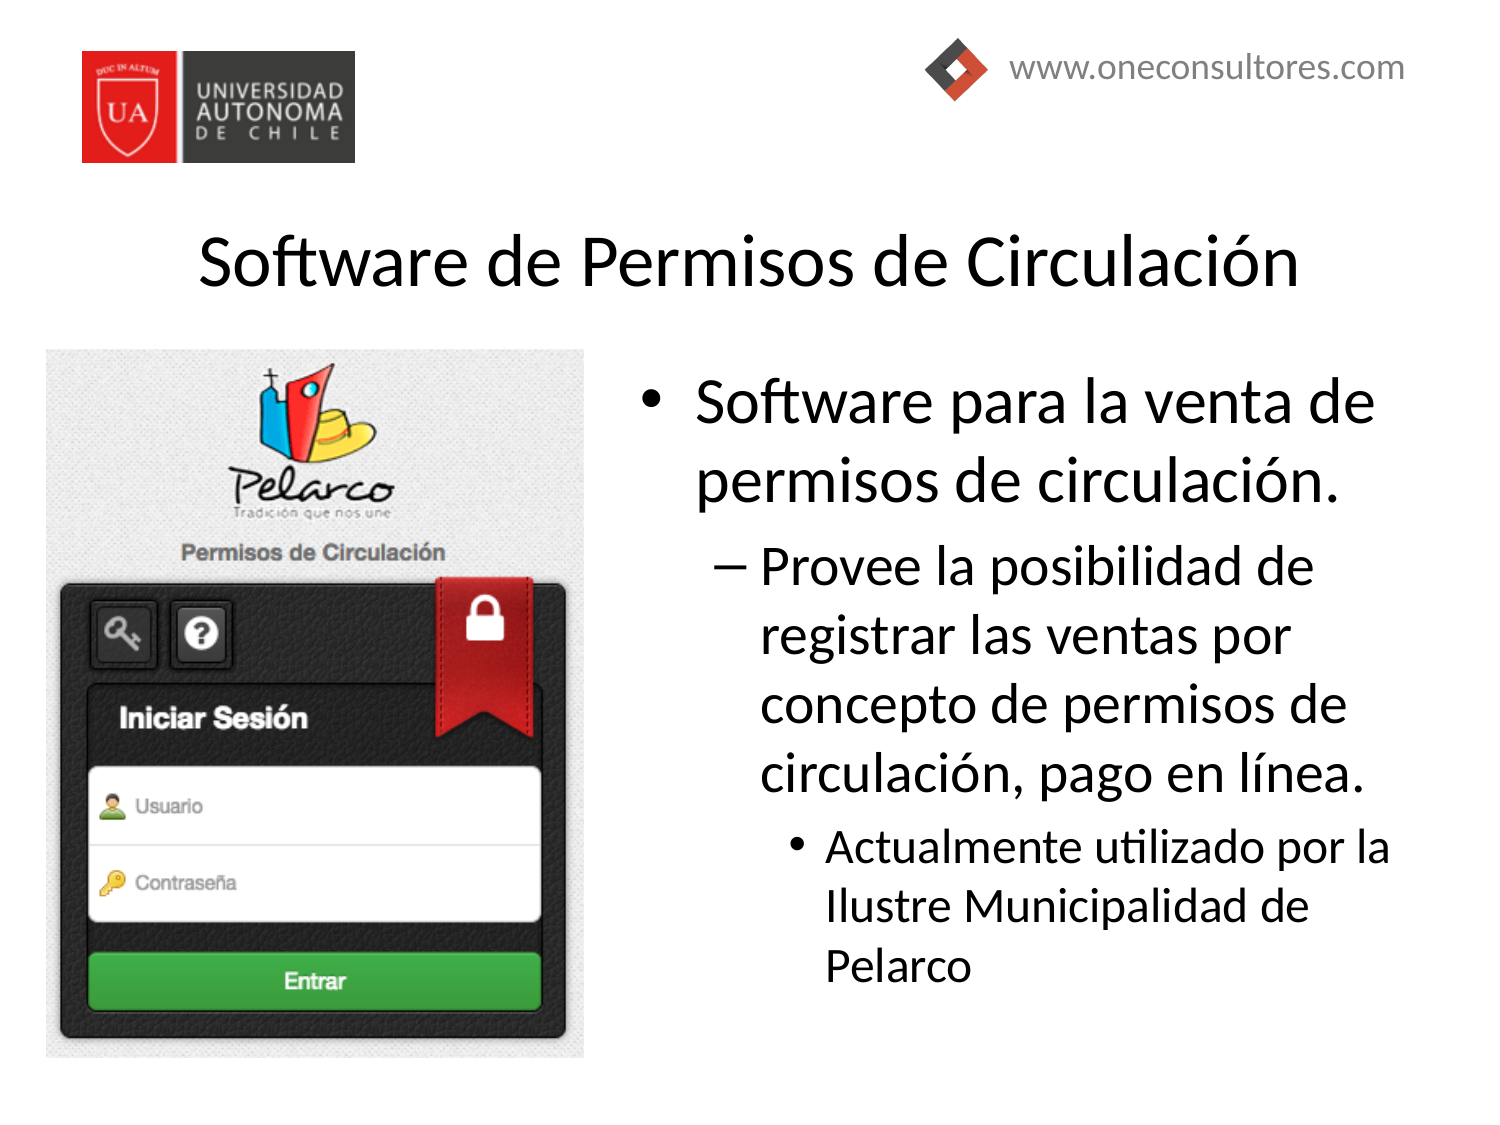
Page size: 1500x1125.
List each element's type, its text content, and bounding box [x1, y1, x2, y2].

picture [81, 51, 356, 164]
title Software de Permisos de Circulación [75, 162, 1425, 350]
list Software para la venta de permisos de circulación. Provee la posibilidad de registrar las ventas por concepto de permisos de circulación, pago en línea. Actualmente utilizado por la Ilustre Municipalidad de Pelarco [625, 350, 1454, 1005]
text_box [913, 27, 1426, 116]
picture [46, 349, 584, 1058]
